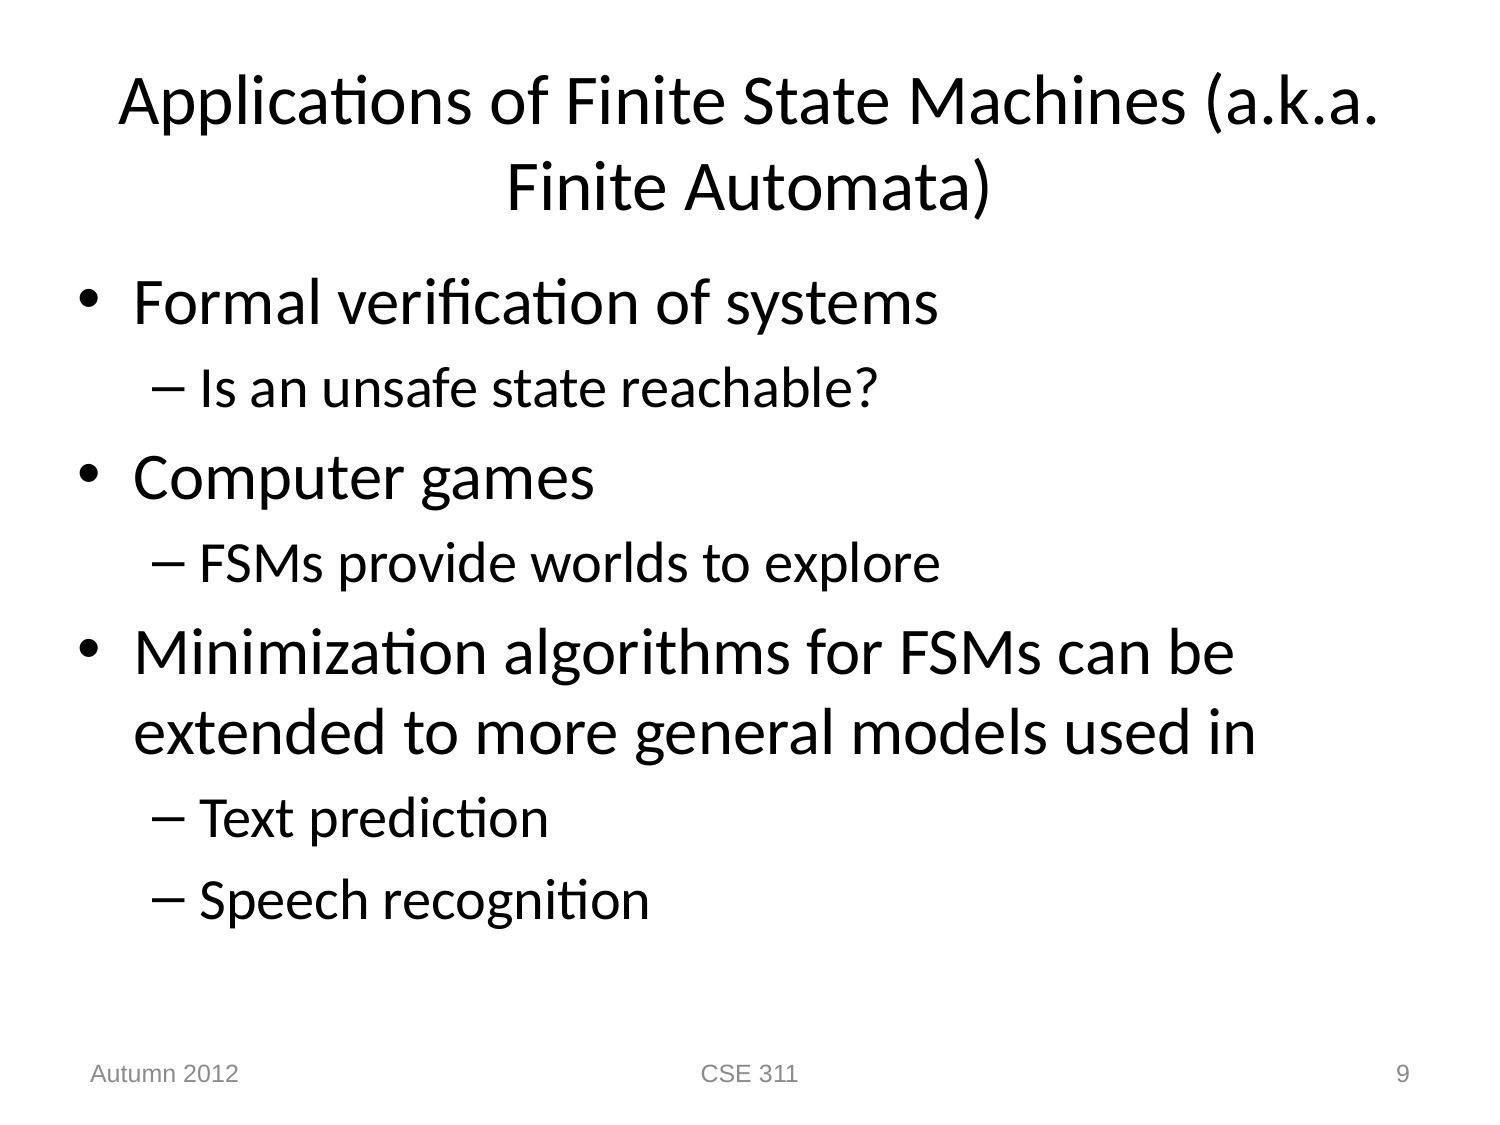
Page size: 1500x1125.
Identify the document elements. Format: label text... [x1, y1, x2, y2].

slide_number Autumn 2012 [75, 1042, 425, 1103]
slide_number 9 [1074, 1042, 1425, 1103]
title Applications of Finite State Machines (a.k.a. Finite Automata) [75, 45, 1425, 233]
list Formal verification of systems Is an unsafe state reachable? Computer games FSMs provide worlds to explore Minimization algorithms for FSMs can be extended to more general models used in Text prediction Speech recognition [62, 249, 1413, 993]
footer CSE 311 [512, 1042, 988, 1103]
